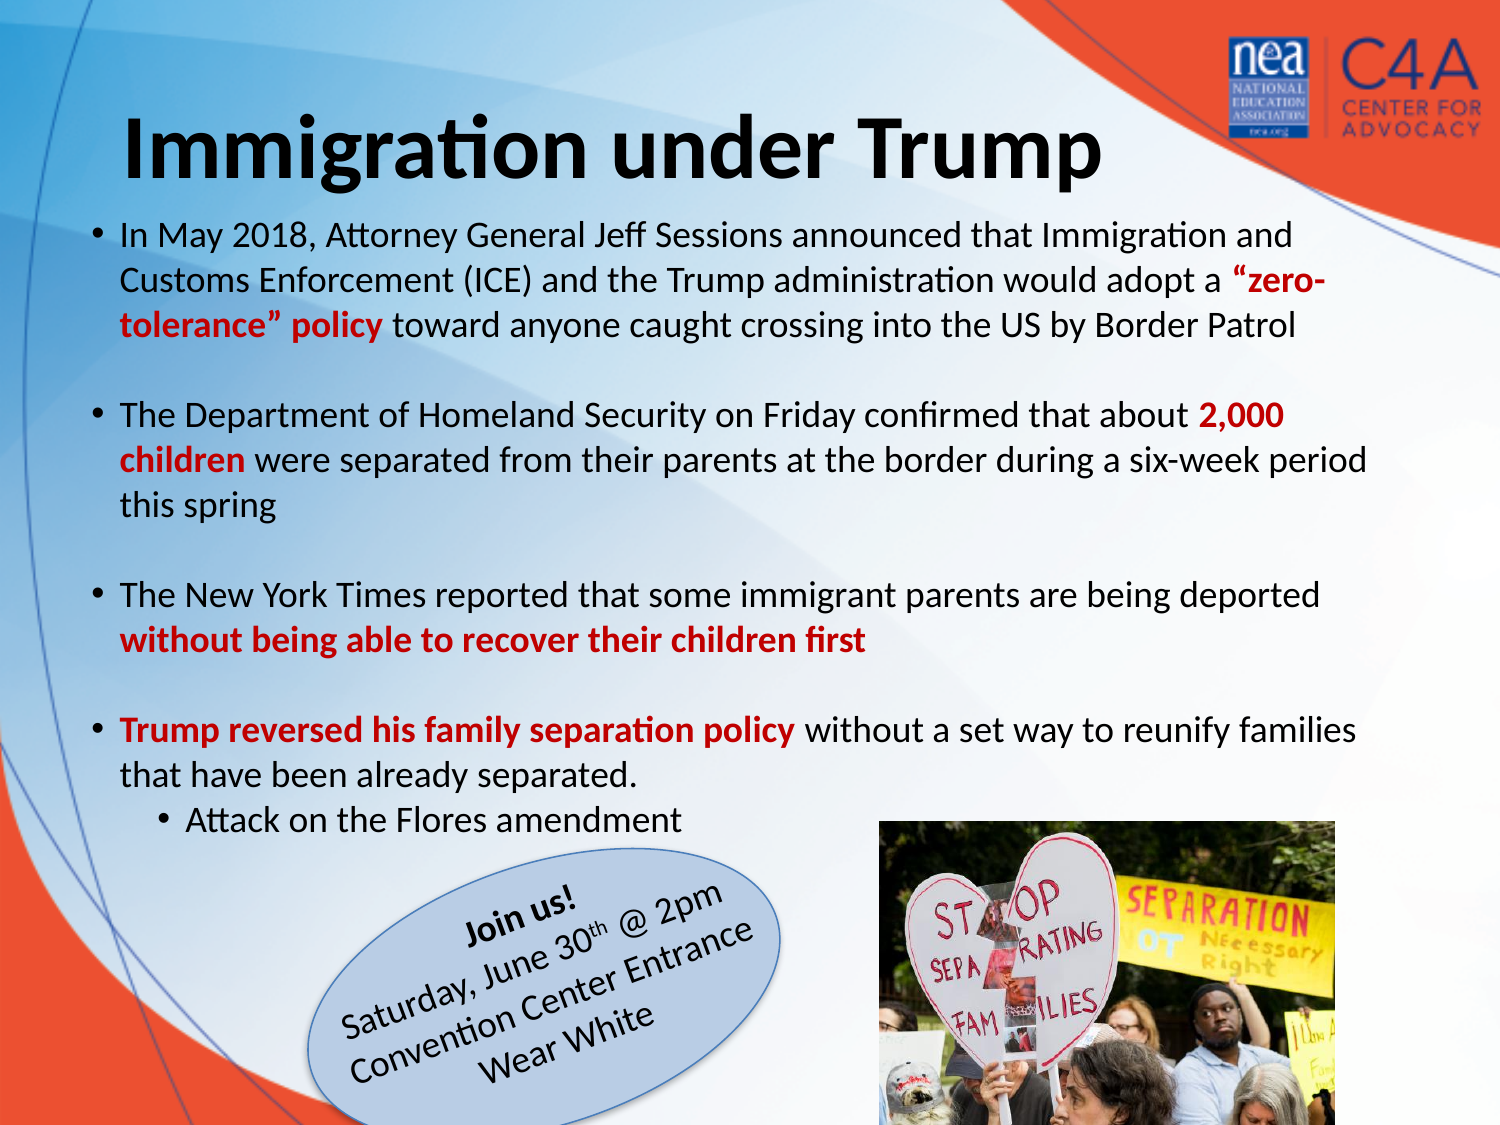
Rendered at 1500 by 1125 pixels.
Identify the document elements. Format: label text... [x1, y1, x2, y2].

text_box In May 2018, Attorney General Jeff Sessions announced that Immigration and Customs Enforcement (ICE) and the Trump administration would adopt a “zero-tolerance” policy toward anyone caught crossing into the US by Border Patrol The Department of Homeland Security on Friday confirmed that about 2,000 children were separated from their parents at the border during a six-week period this spring The New York Times reported that some immigrant parents are being deported without being able to recover their children first Trump reversed his family separation policy without a set way to reunify families that have been already separated. Attack on the Flores amendment [76, 157, 1396, 878]
text_box Join us! Saturday, June 30th @ 2pm Convention Center Entrance Wear White [268, 796, 817, 1125]
picture [0, 0, 1500, 1125]
title Immigration under Trump [108, 47, 1249, 157]
text_box [383, 878, 526, 932]
text_box [427, 1001, 760, 1125]
